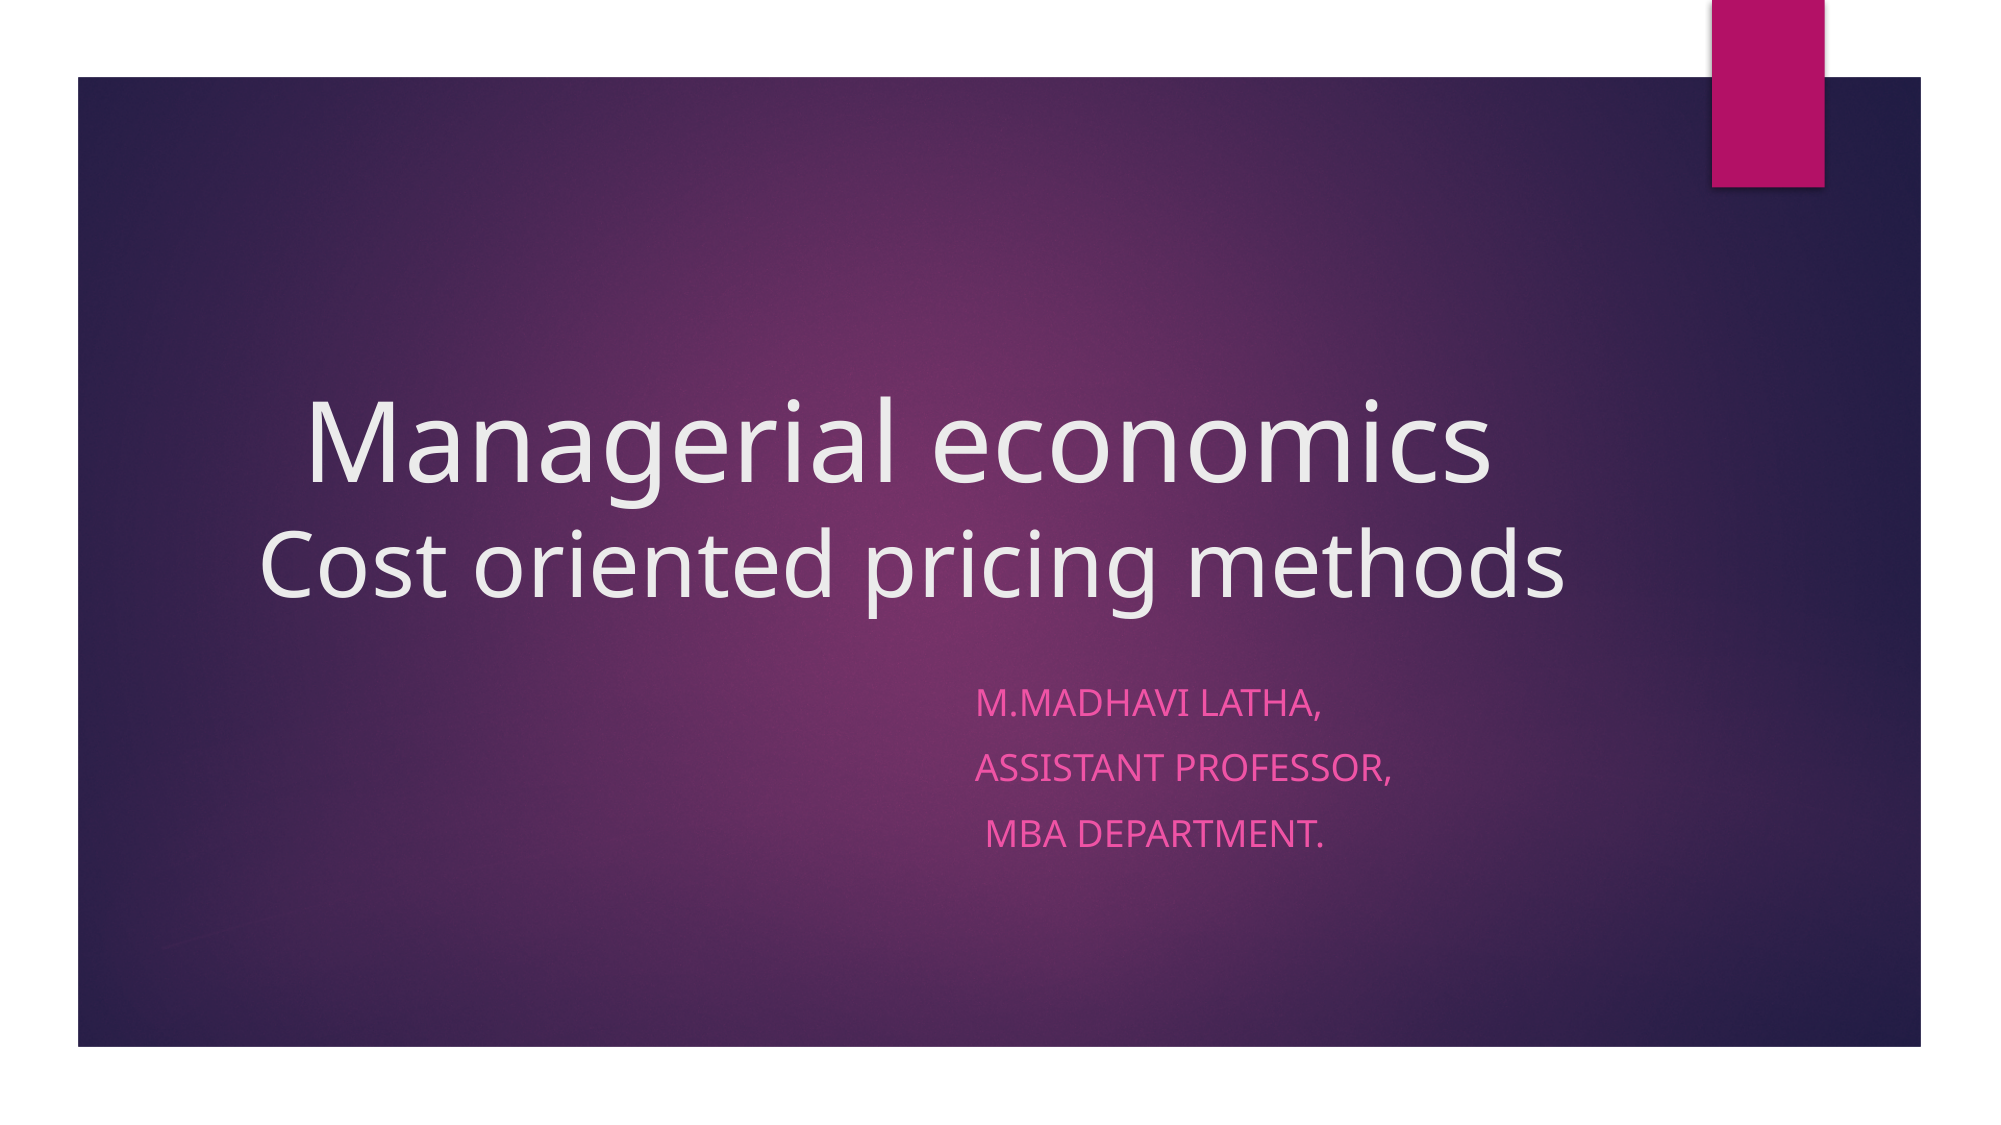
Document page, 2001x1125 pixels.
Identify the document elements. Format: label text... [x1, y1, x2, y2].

title Managerial economics Cost oriented pricing methods [189, 342, 1638, 623]
subtitle M.Madhavi Latha, Assistant professor, MBA Department. [189, 671, 1724, 1002]
